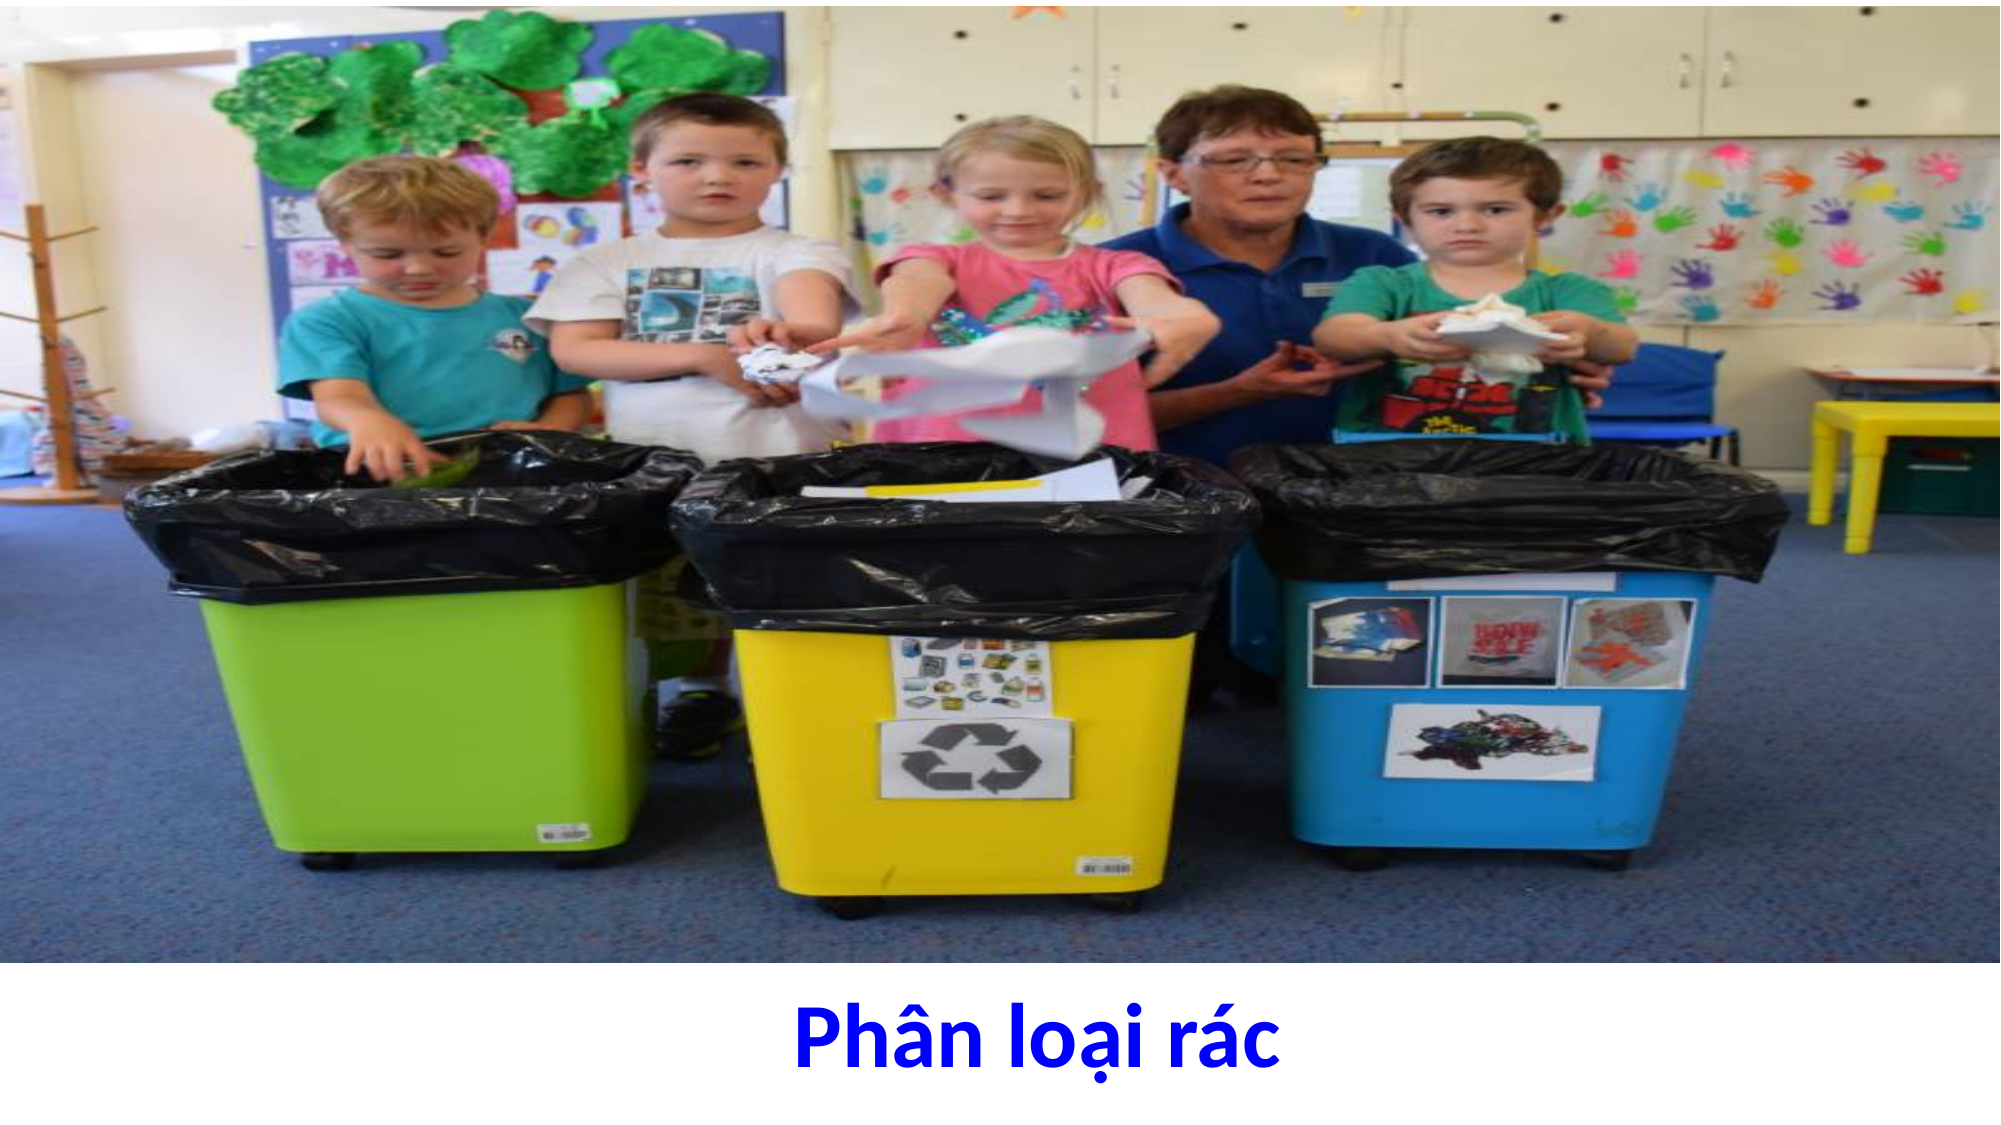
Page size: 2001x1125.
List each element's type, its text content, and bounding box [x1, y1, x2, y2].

picture [0, 5, 2000, 963]
text_box Phân loại rác [287, 974, 1638, 1125]
